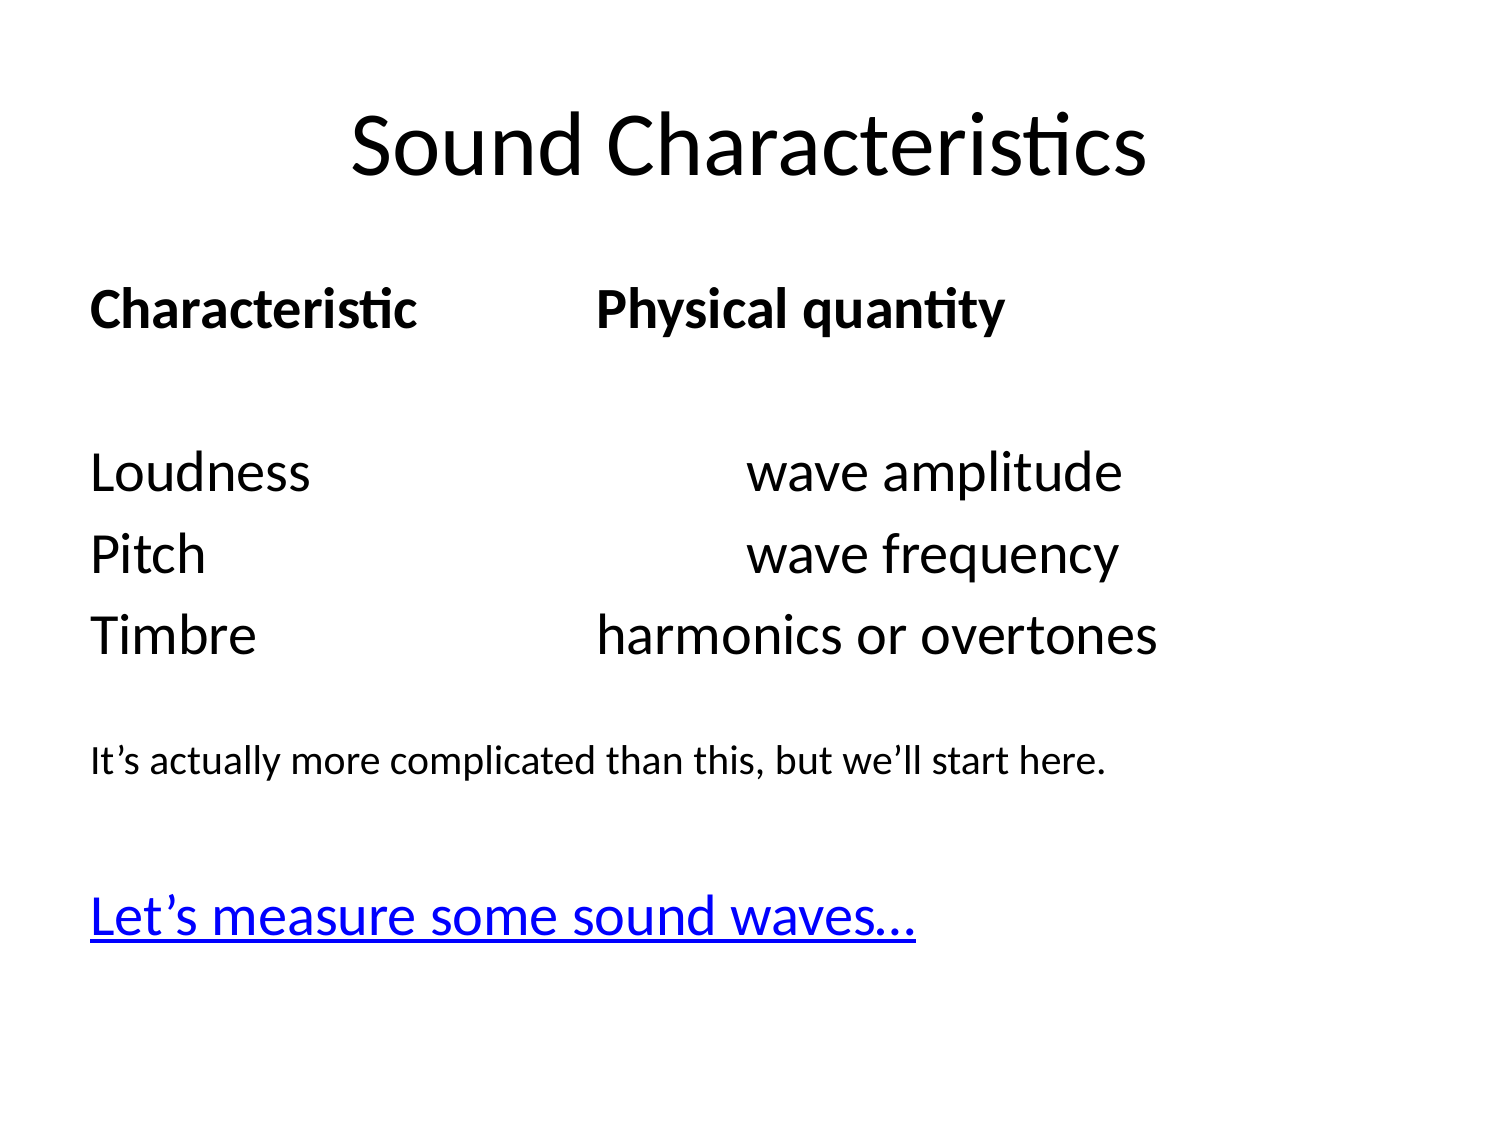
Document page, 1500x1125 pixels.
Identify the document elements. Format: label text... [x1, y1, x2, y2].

list Characteristic Physical quantity Loudness wave amplitude Pitch wave frequency Timbre harmonics or overtones It’s actually more complicated than this, but we’ll start here. Let’s measure some sound waves… [75, 262, 1425, 1088]
title Sound Characteristics [75, 45, 1425, 233]
